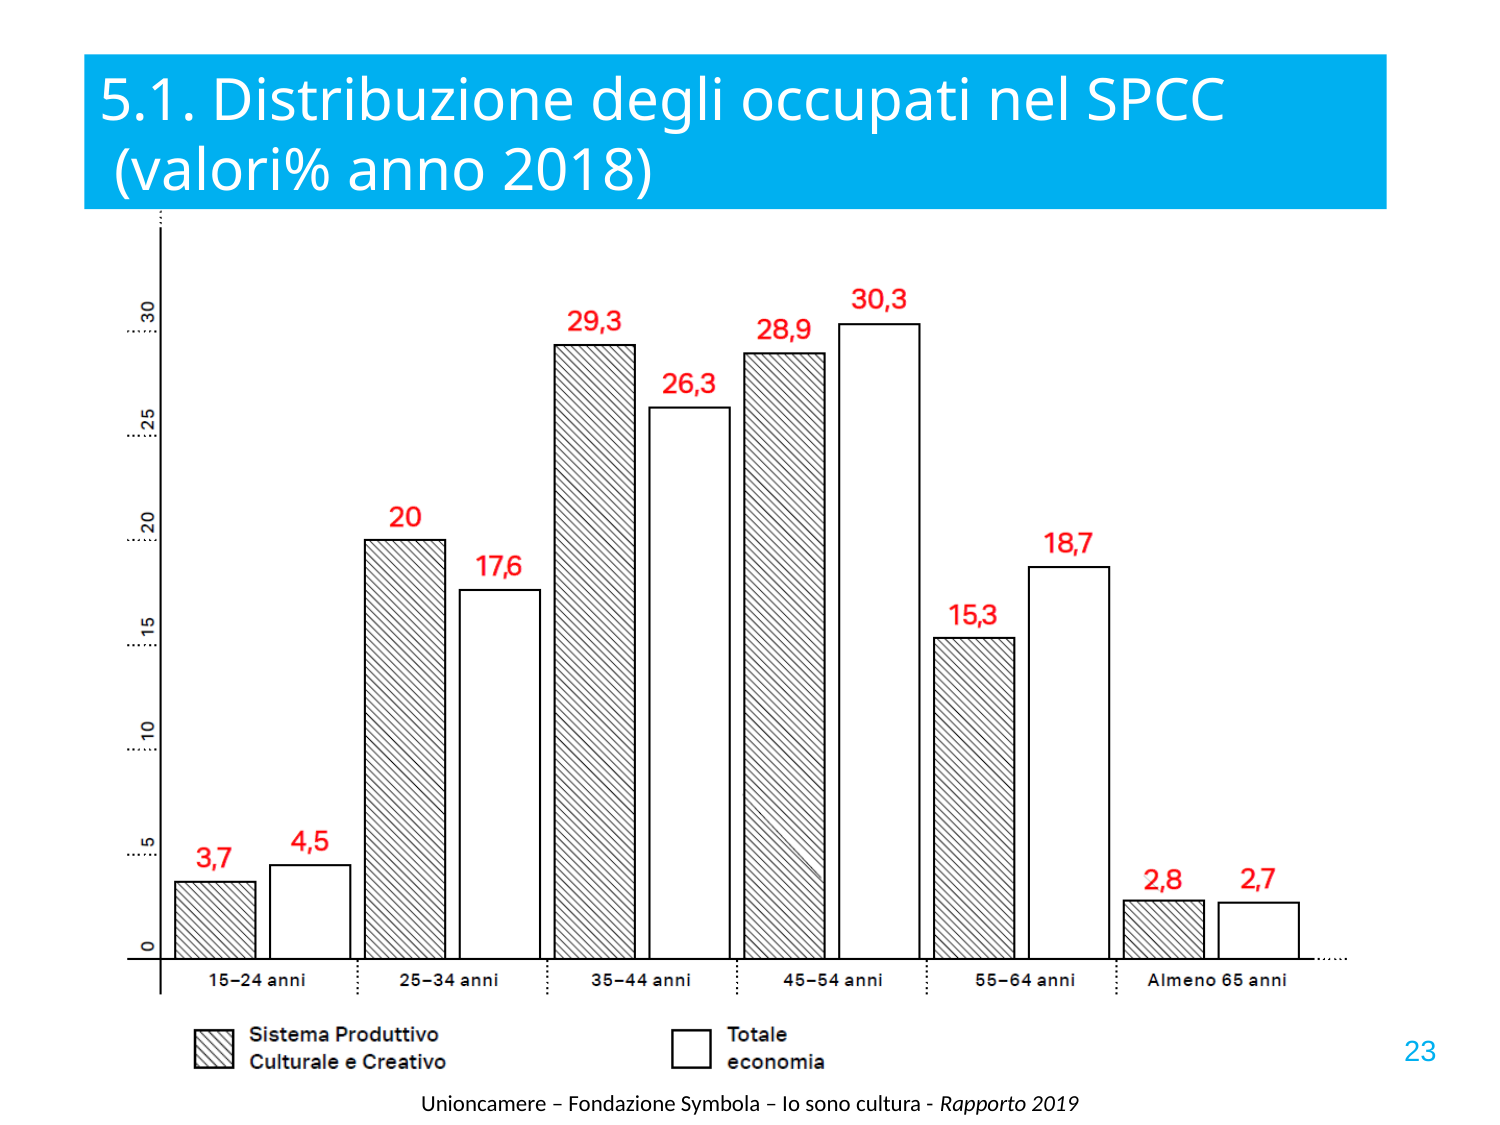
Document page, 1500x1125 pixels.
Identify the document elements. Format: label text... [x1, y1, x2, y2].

text_box 5.1. Distribuzione degli occupati nel SPCC (valori% anno 2018) [84, 54, 1387, 210]
text_box Unioncamere – Fondazione Symbola – Io sono cultura - Rapporto 2019 [0, 1081, 1500, 1124]
slide_number 23 [1101, 1024, 1452, 1081]
picture [121, 210, 1350, 1084]
